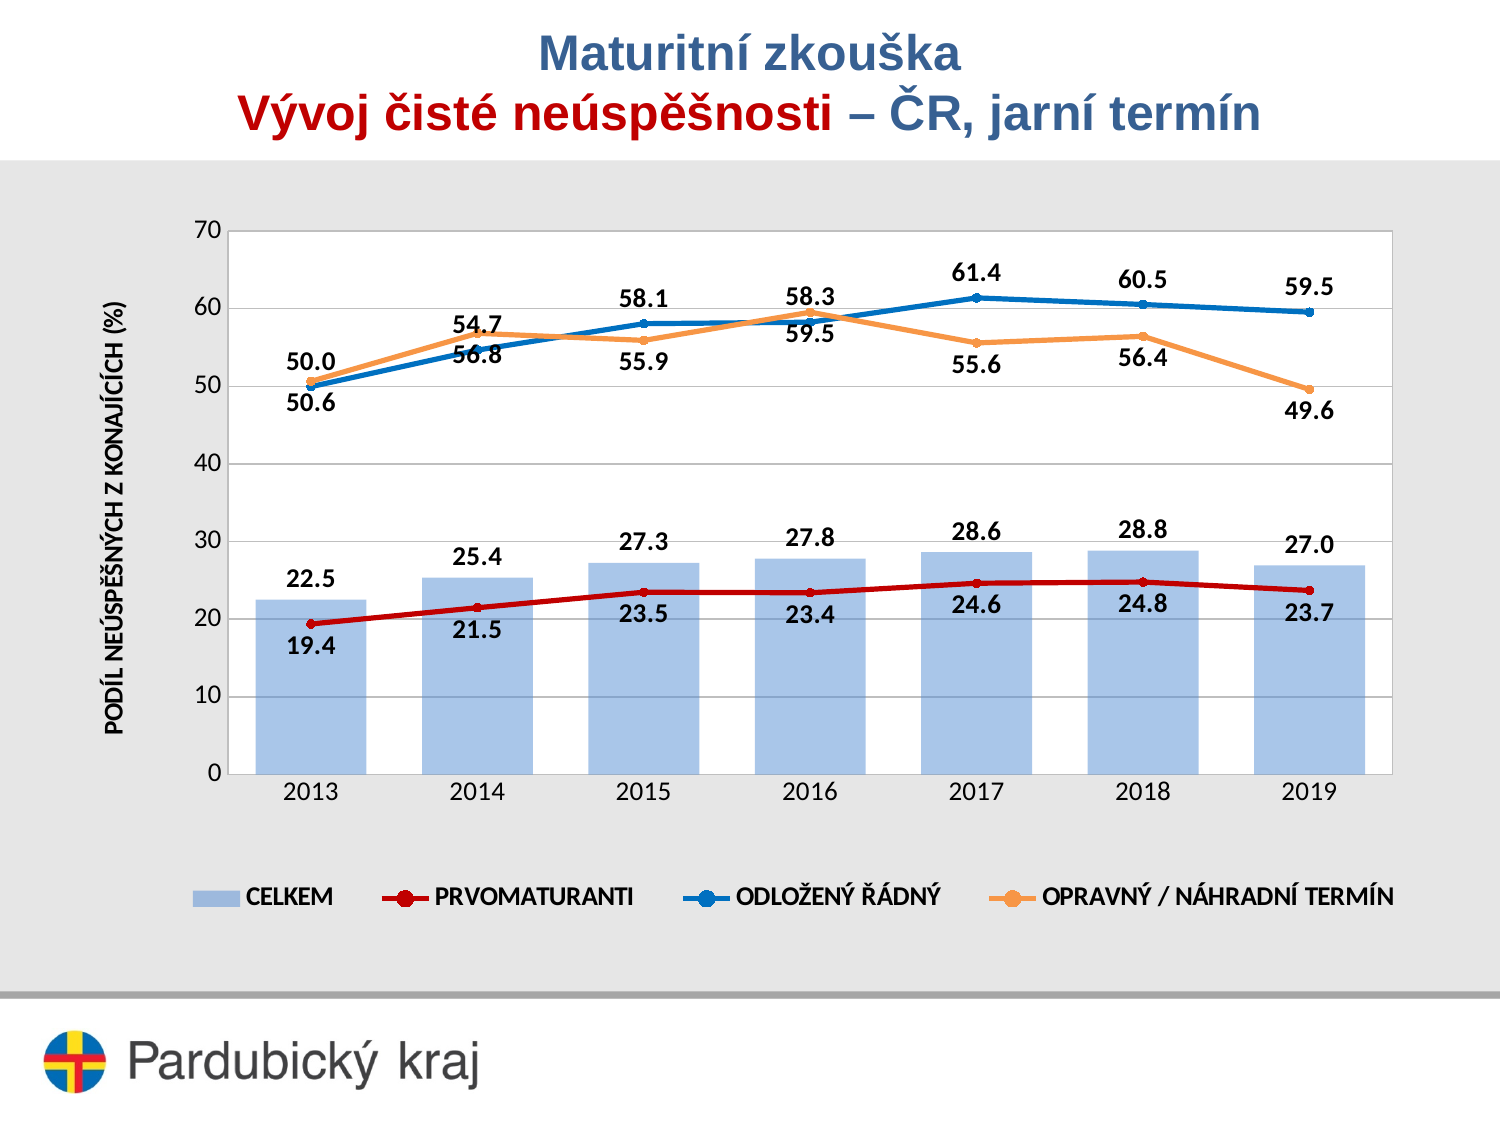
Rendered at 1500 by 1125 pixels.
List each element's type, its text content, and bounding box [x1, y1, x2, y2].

text_box [0, 989, 1500, 1001]
text_box [0, 0, 1500, 162]
chart [64, 184, 1459, 969]
text_box [0, 1001, 1500, 1125]
picture [41, 1028, 479, 1094]
title Maturitní zkouška Vývoj čisté neúspěšnosti – ČR, jarní termín [112, 0, 1388, 161]
